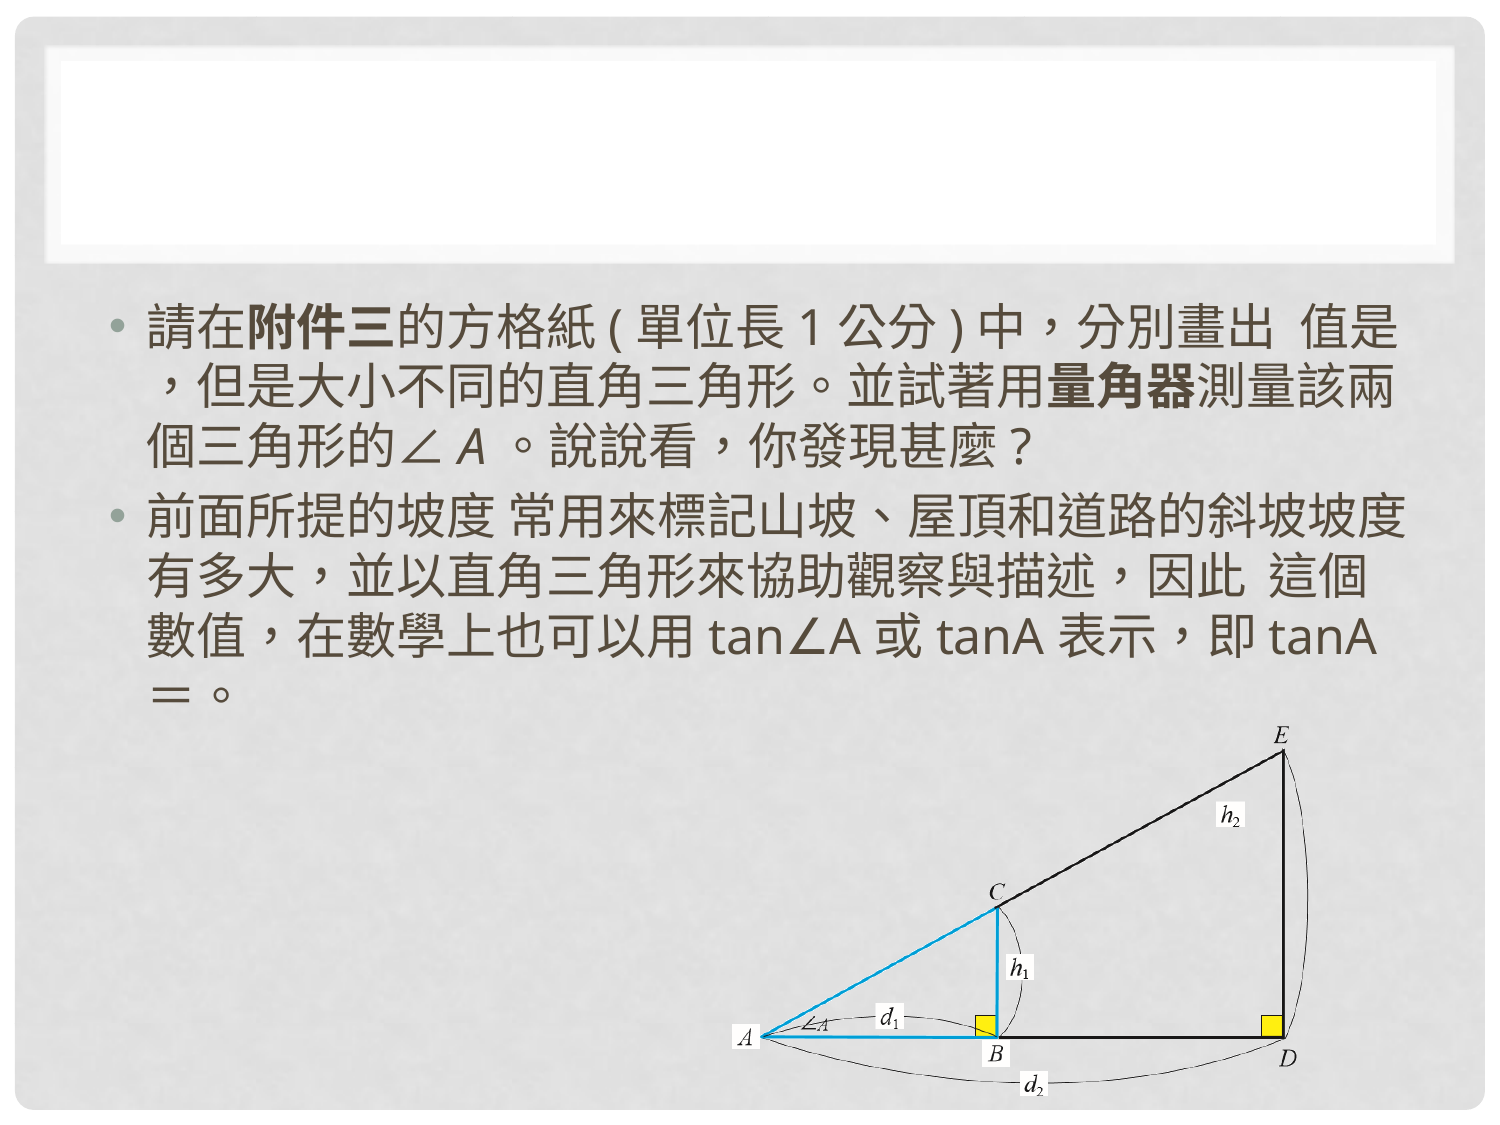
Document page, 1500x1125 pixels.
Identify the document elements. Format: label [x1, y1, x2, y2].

picture [678, 703, 1345, 1110]
